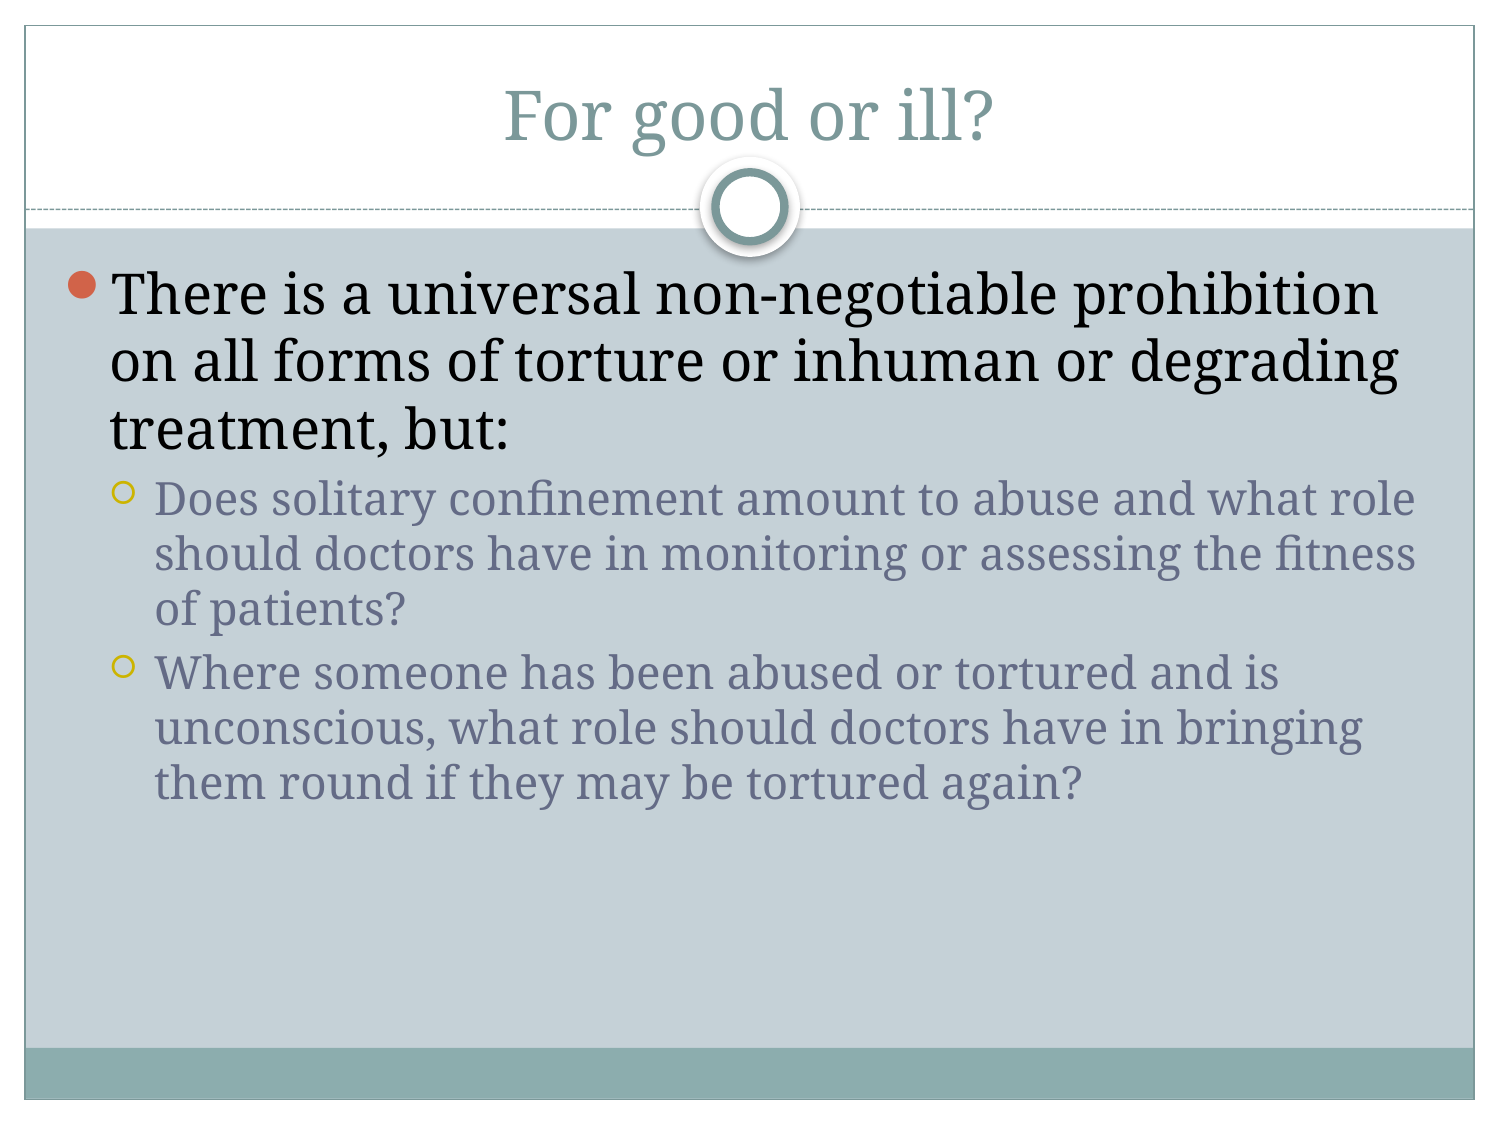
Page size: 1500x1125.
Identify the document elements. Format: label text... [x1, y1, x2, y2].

title For good or ill? [49, 37, 1450, 162]
list There is a universal non-negotiable prohibition on all forms of torture or inhuman or degrading treatment, but: Does solitary confinement amount to abuse and what role should doctors have in monitoring or assessing the fitness of patients? Where someone has been abused or tortured and is unconscious, what role should doctors have in bringing them round if they may be tortured again? [49, 250, 1445, 1001]
